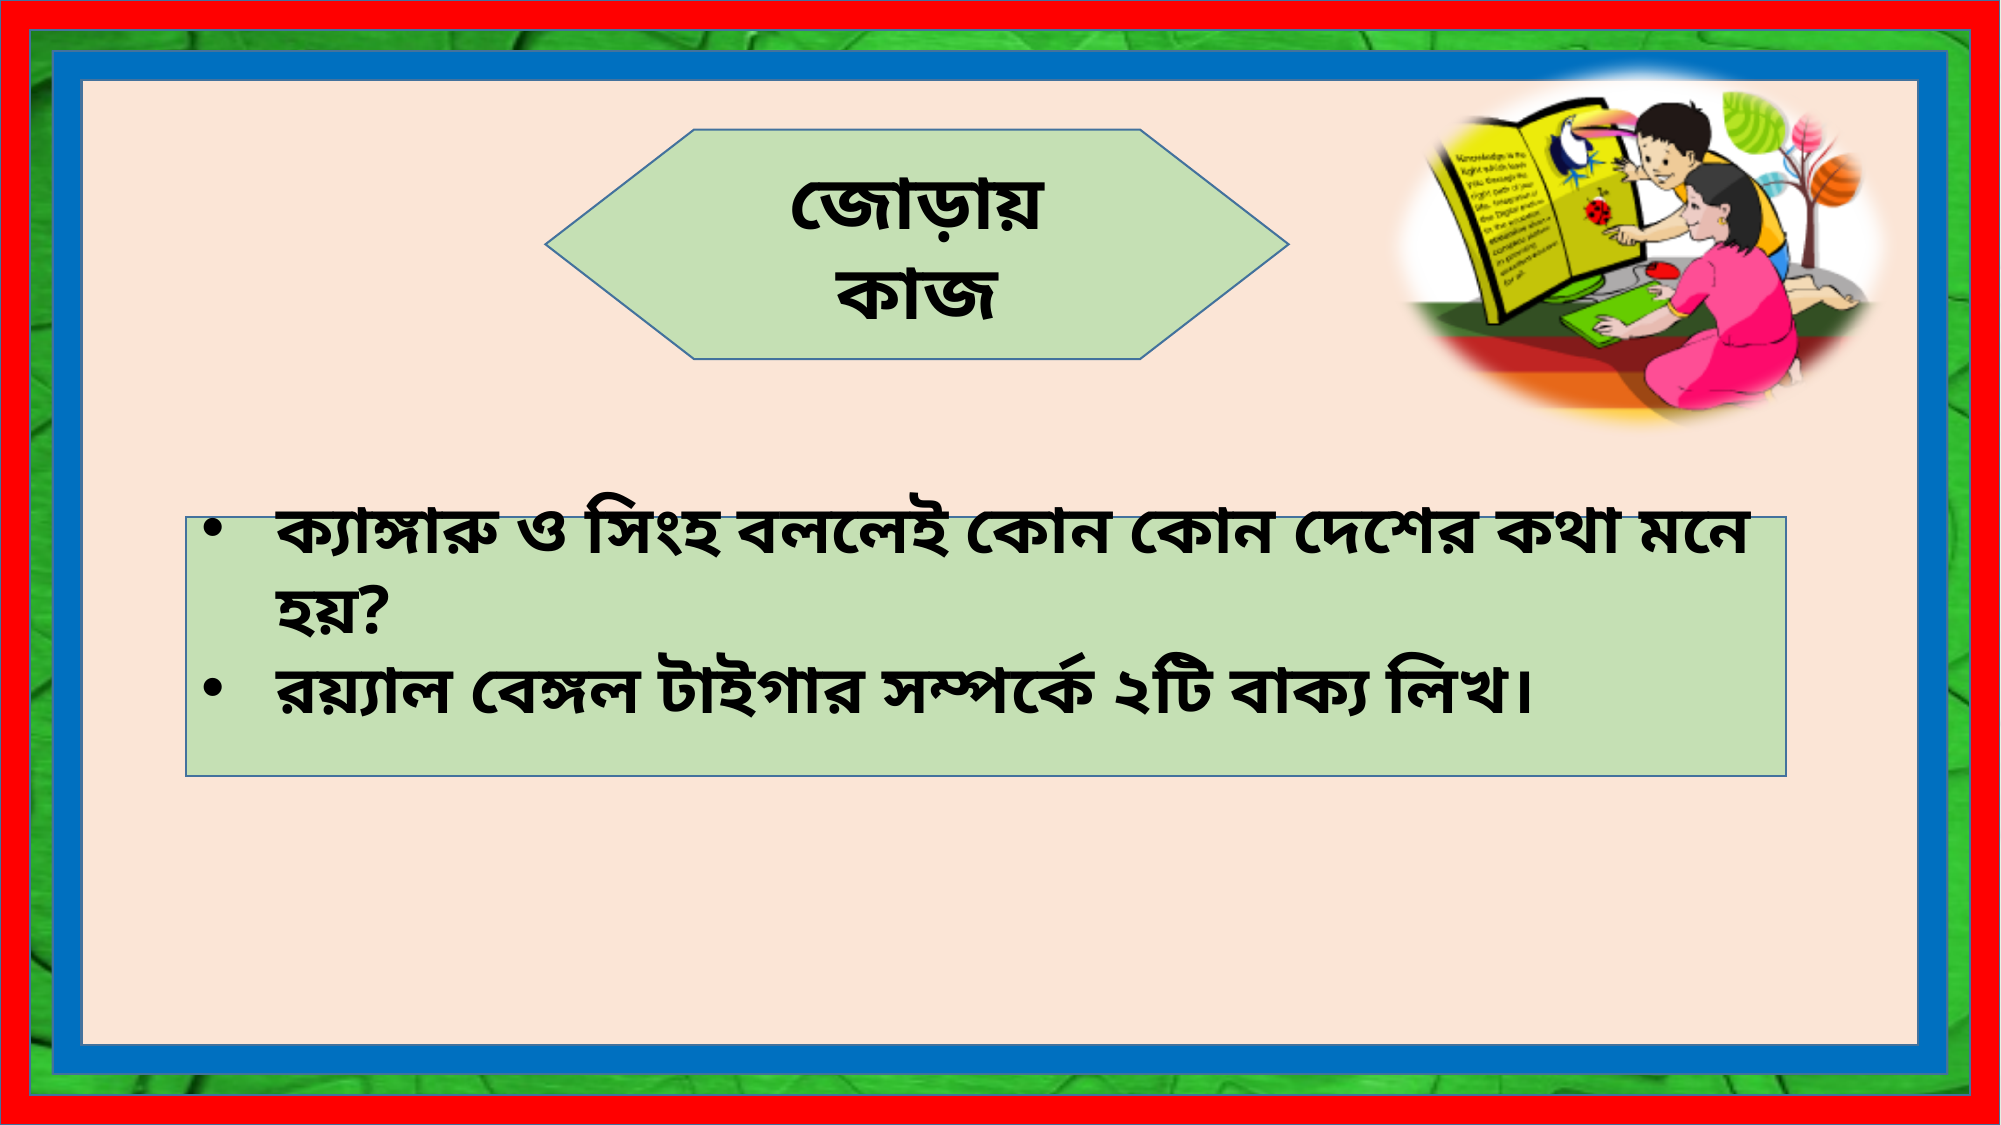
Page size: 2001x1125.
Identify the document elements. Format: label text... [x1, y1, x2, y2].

text_box [83, 81, 1917, 1044]
picture [31, 31, 1969, 1094]
text_box [0, 0, 2000, 1125]
text_box জোড়ায় কাজ [543, 128, 1291, 361]
text_box ক্যাঙ্গারু ও সিংহ বললেই কোন কোন দেশের কথা মনে হয়? রয়্যাল বেঙ্গল টাইগার সম্পর্কে ২টি বাক্য লিখ। [185, 516, 1787, 777]
text_box [52, 50, 1948, 1075]
